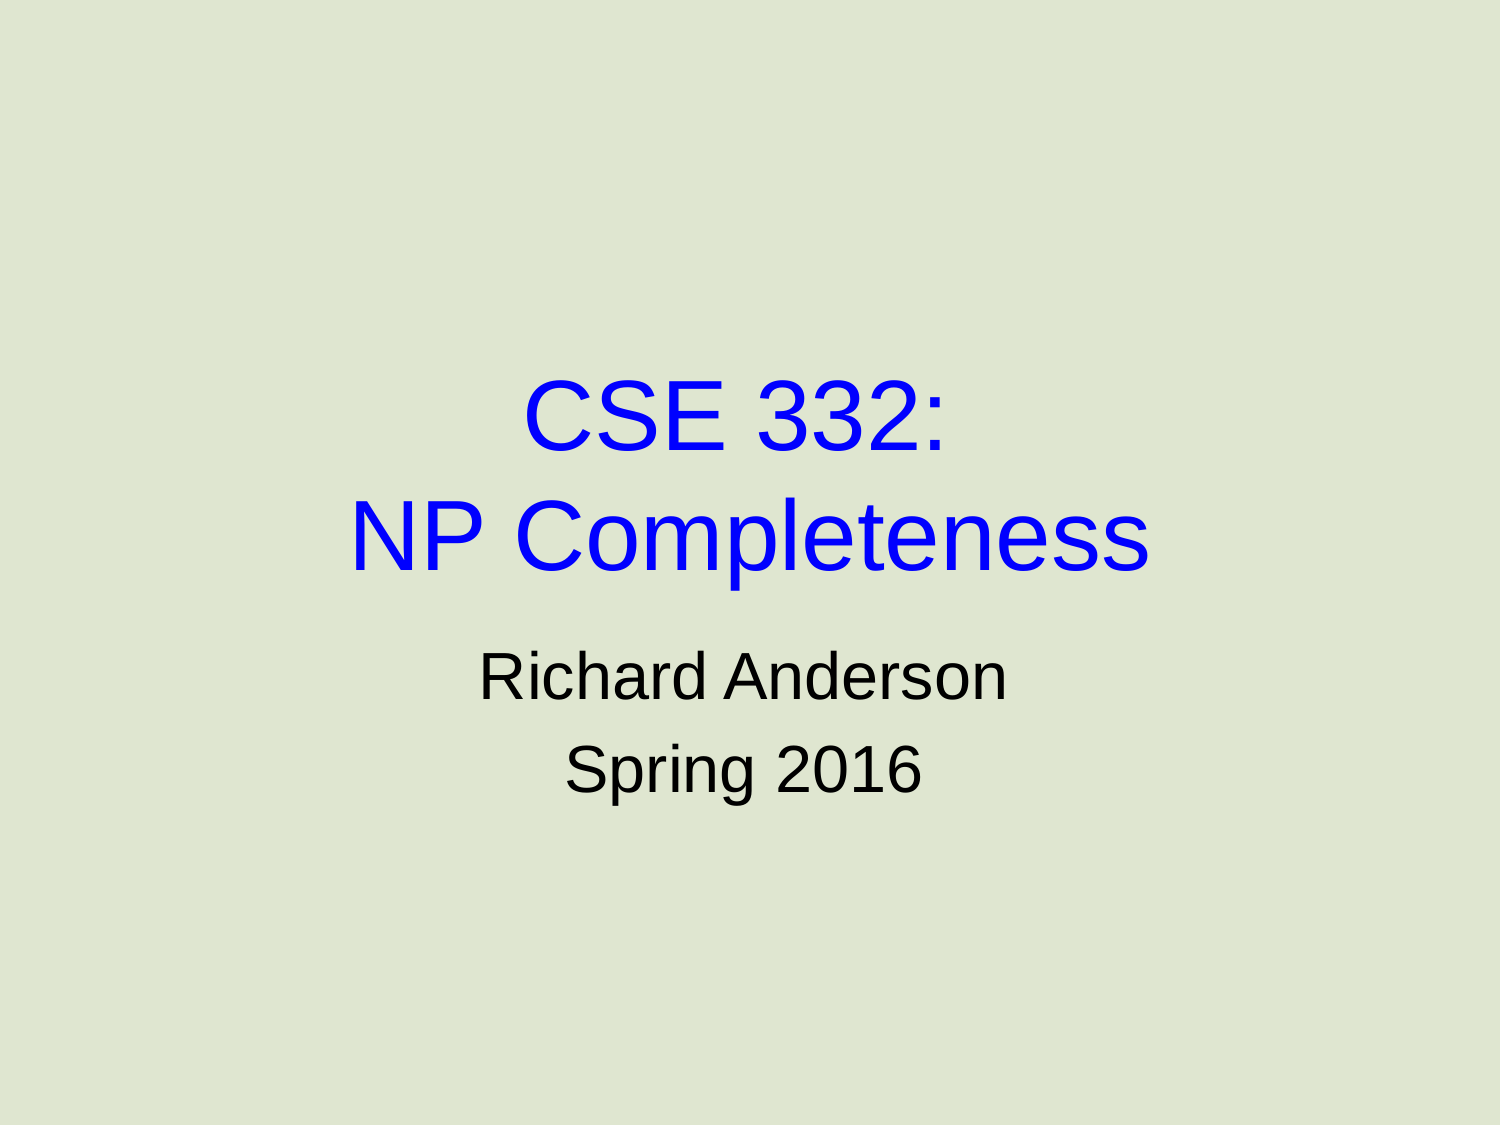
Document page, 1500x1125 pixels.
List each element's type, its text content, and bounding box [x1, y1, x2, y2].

title CSE 332: NP Completeness [112, 349, 1388, 591]
subtitle Richard Anderson Spring 2016 [50, 624, 1438, 913]
